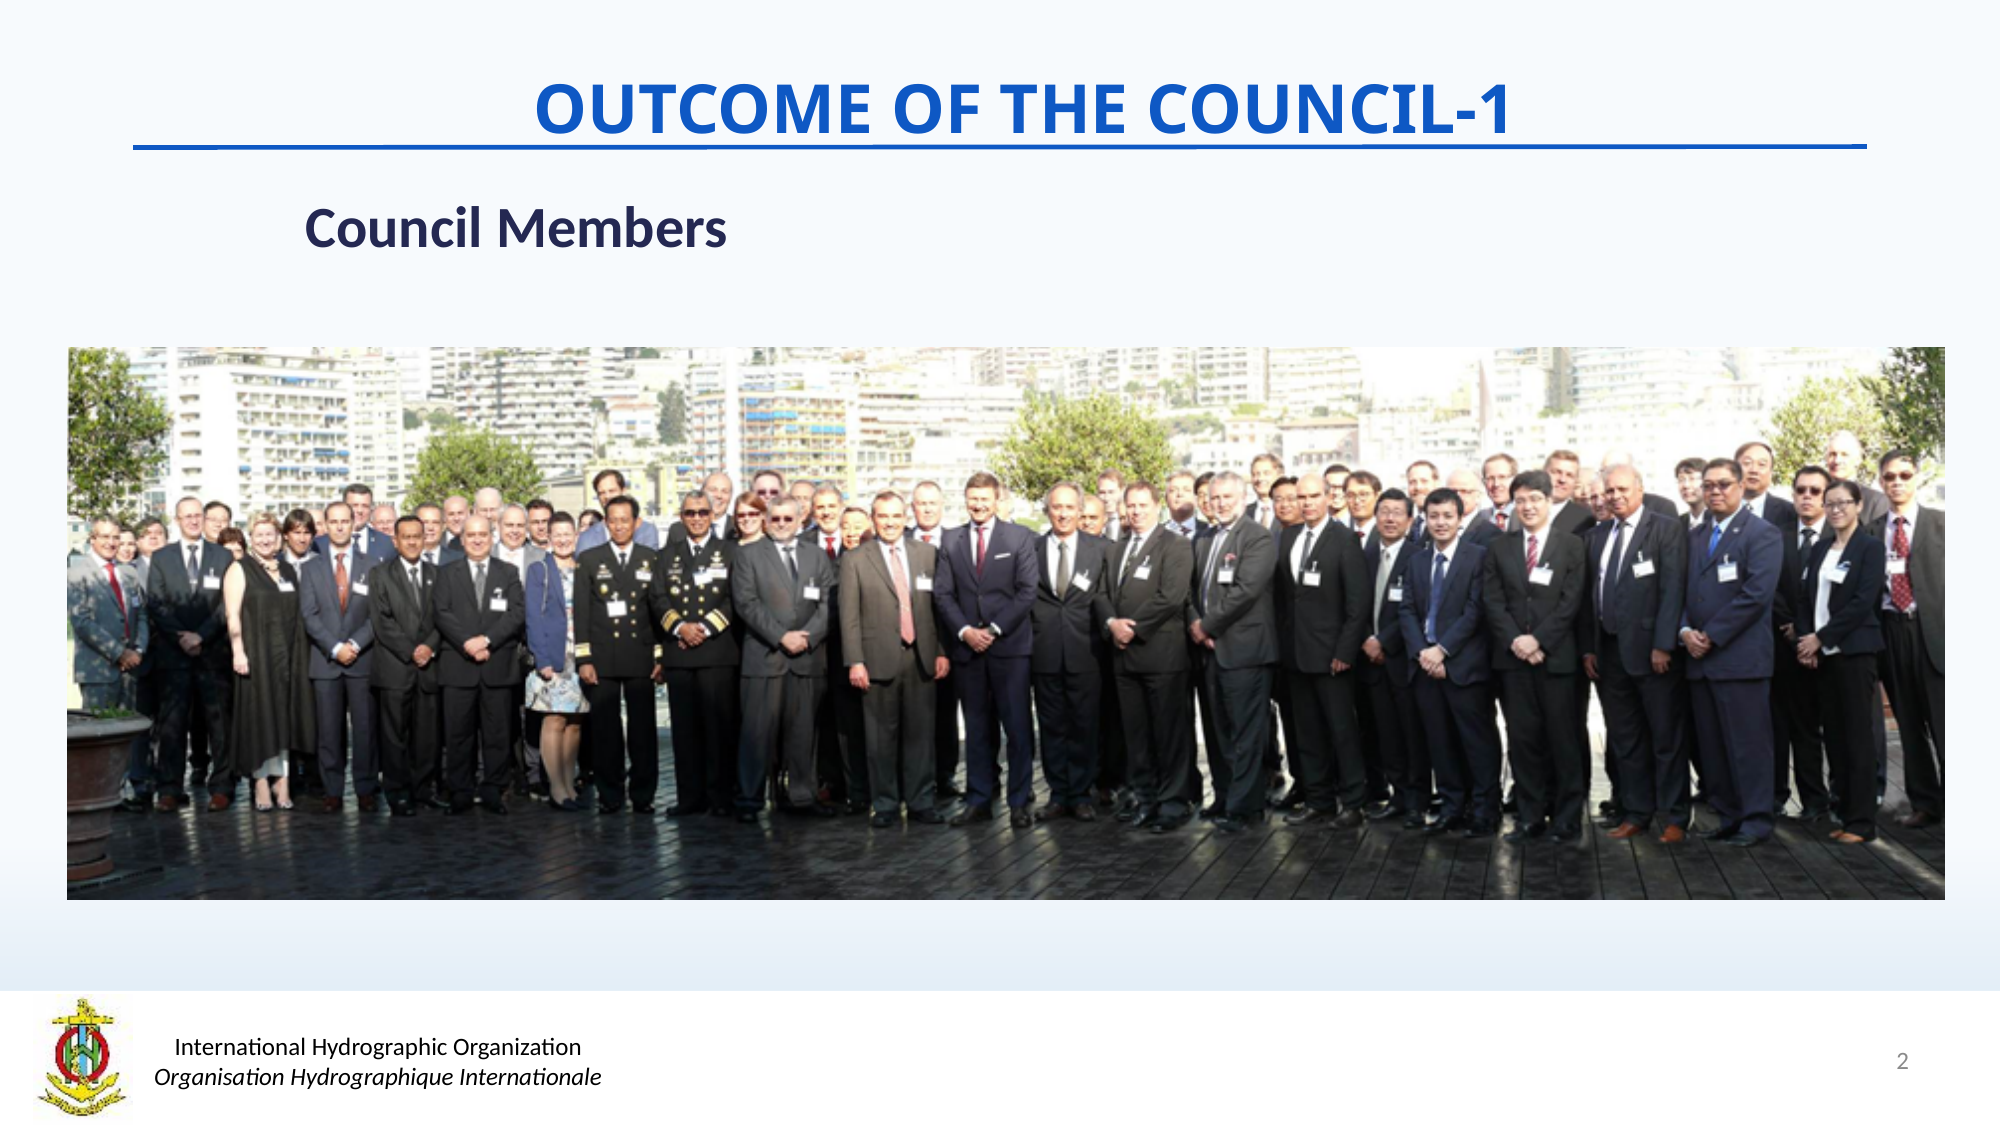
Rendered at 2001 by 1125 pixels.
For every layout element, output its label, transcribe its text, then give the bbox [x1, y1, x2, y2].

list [67, 347, 1945, 900]
picture [33, 994, 133, 1125]
slide_number 2 [1474, 1029, 1925, 1090]
text_box Council Members [290, 182, 743, 267]
text_box OUTCOME OF THE COUNCIL-1 [162, 67, 1888, 157]
